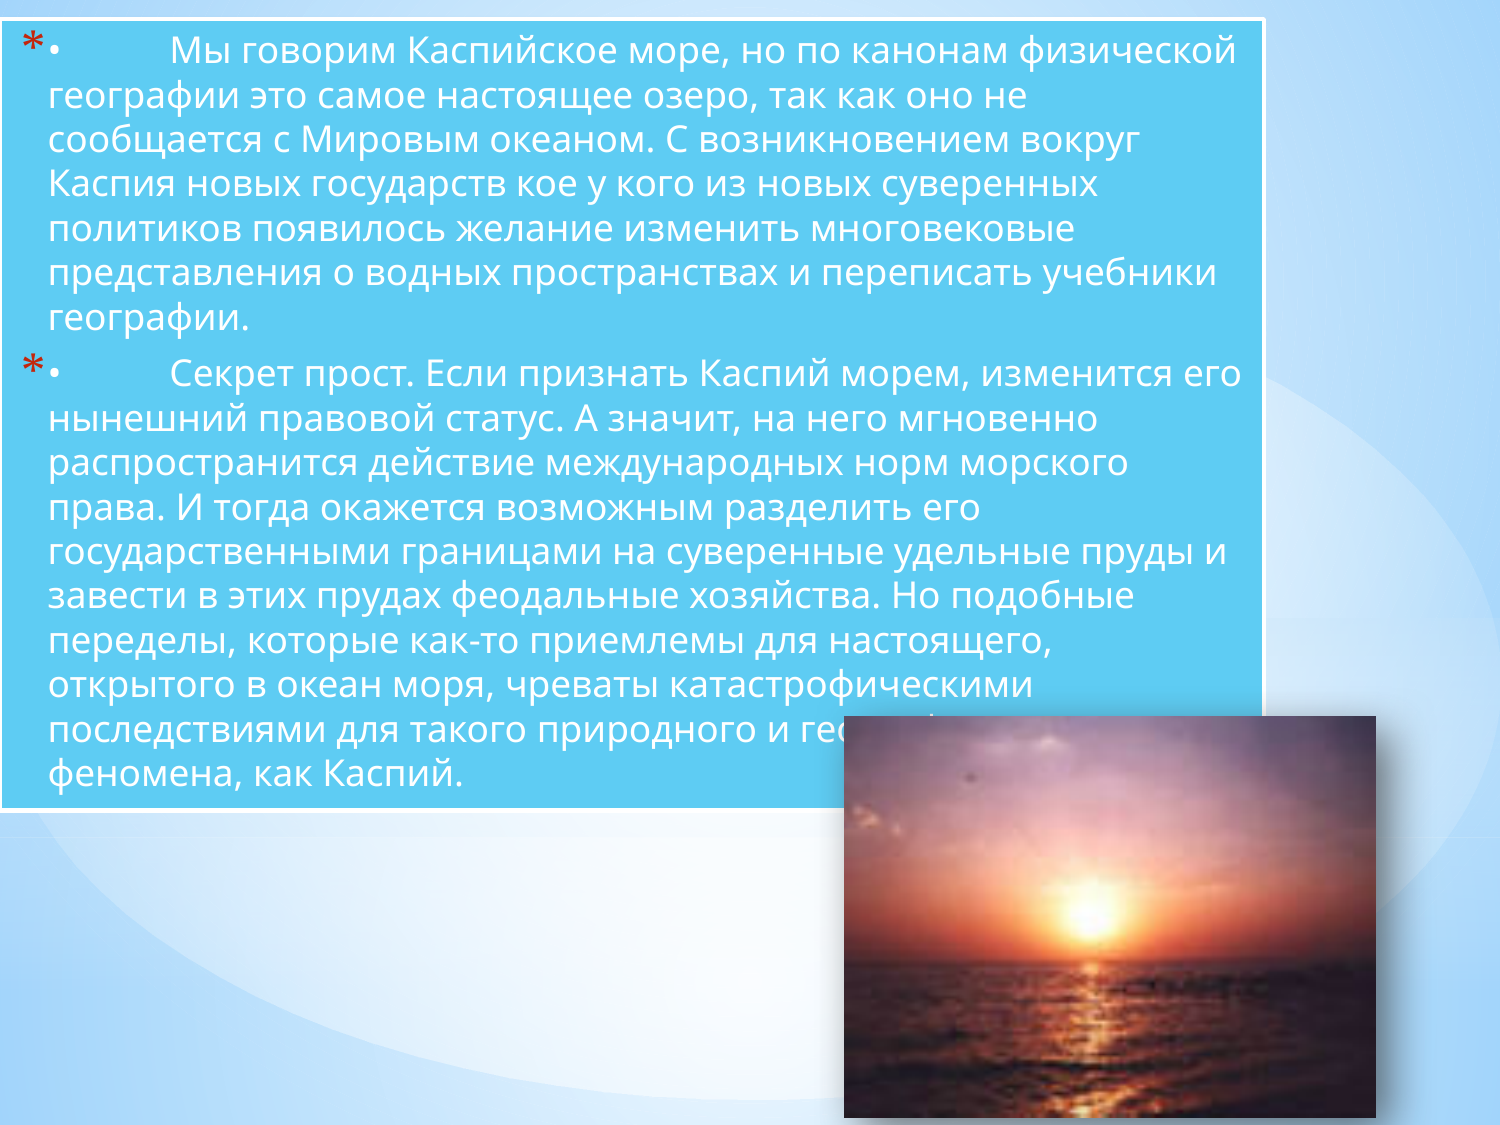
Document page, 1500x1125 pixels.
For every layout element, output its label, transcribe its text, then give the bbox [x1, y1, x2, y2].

picture [844, 716, 1377, 1118]
list • Мы говорим Каспийское море, но по канонам физической географии это самое настоящее озеро, так как оно не сообщается с Мировым океаном. С возникновением вокруг Каспия новых государств кое у кого из новых суверенных политиков появилось желание изменить многовековые представления о водных пространствах и переписать учебники географии. • Секрет прост. Если признать Каспий морем, изменится его нынешний правовой статус. А значит, на него мгновенно распространится действие международных норм морского права. И тогда окажется возможным разделить его государственными границами на суверенные удельные пруды и завести в этих прудах феодальные хозяйства. Но подобные переделы, которые как-то приемлемы для настоящего, открытого в океан моря, чреваты катастрофическими последствиями для такого природного и географического феномена, как Каспий. [0, 17, 1266, 813]
